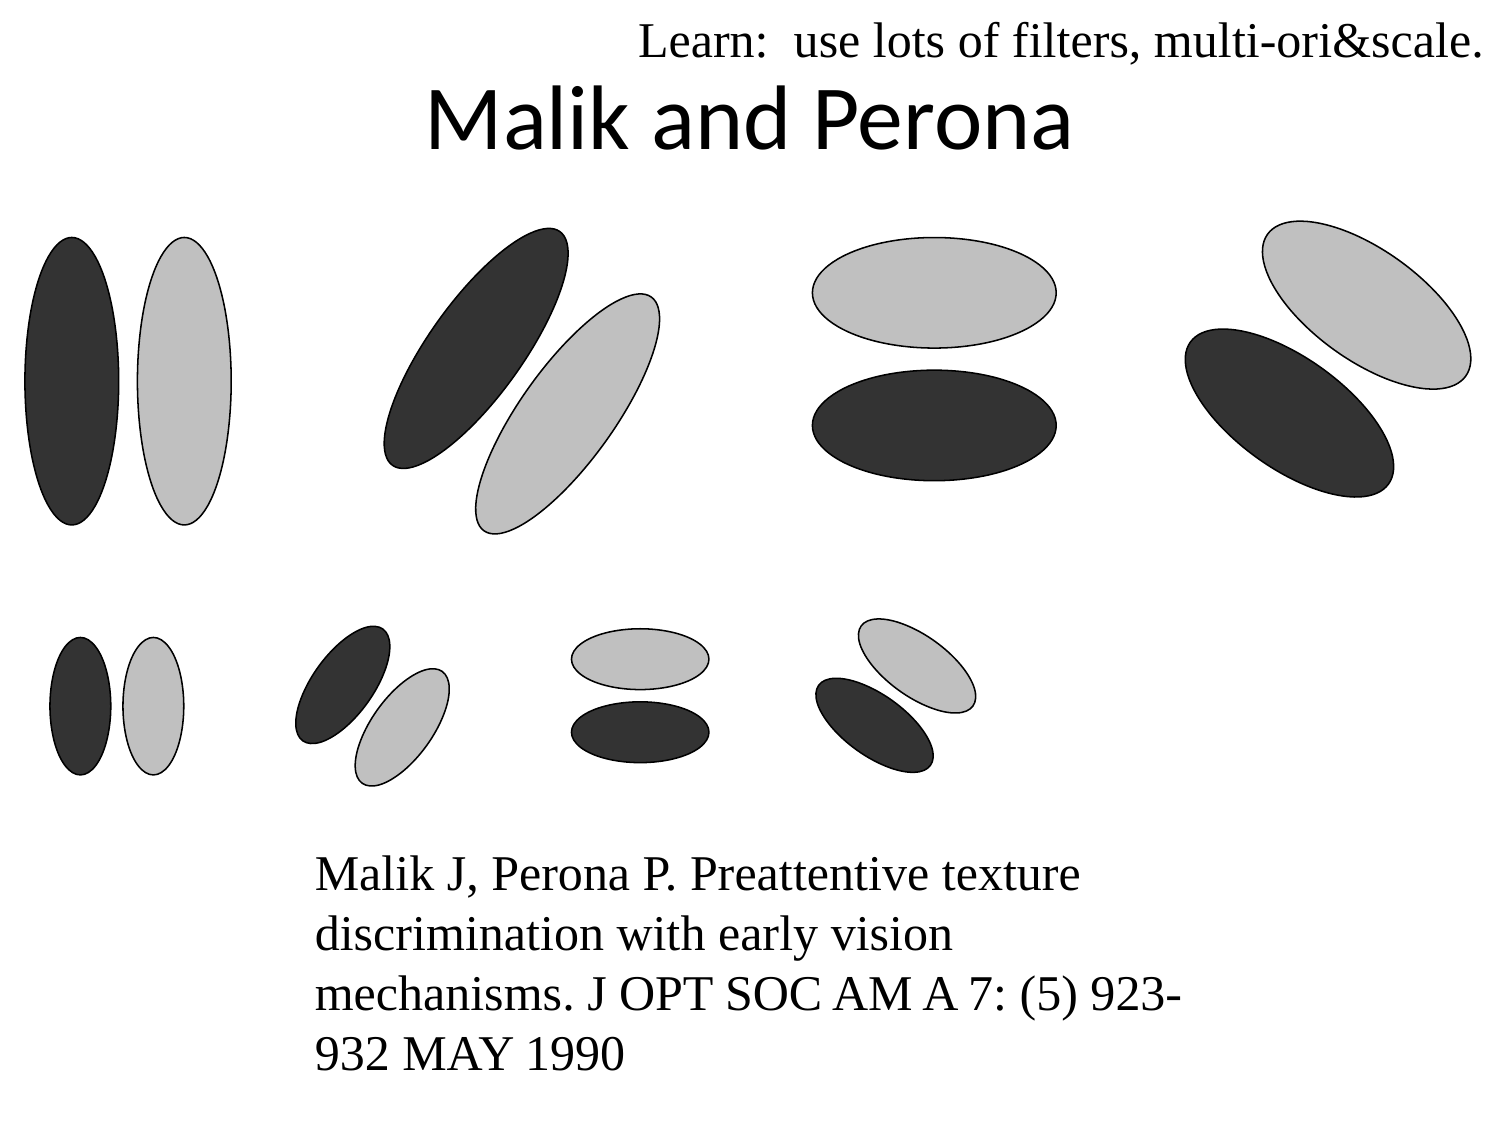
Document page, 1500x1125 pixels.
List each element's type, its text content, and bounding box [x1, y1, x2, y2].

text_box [812, 236, 1057, 482]
title Malik and Perona [112, 50, 1388, 175]
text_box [49, 637, 976, 776]
text_box Malik J, Perona P. Preattentive texture discrimination with early vision mechanisms. J OPT SOC AM A 7: (5) 923-932 MAY 1990 [300, 832, 1225, 1088]
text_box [418, 237, 626, 526]
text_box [24, 237, 232, 526]
text_box Learn: use lots of filters, multi-ori&scale. [623, 0, 1500, 75]
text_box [1206, 236, 1450, 482]
